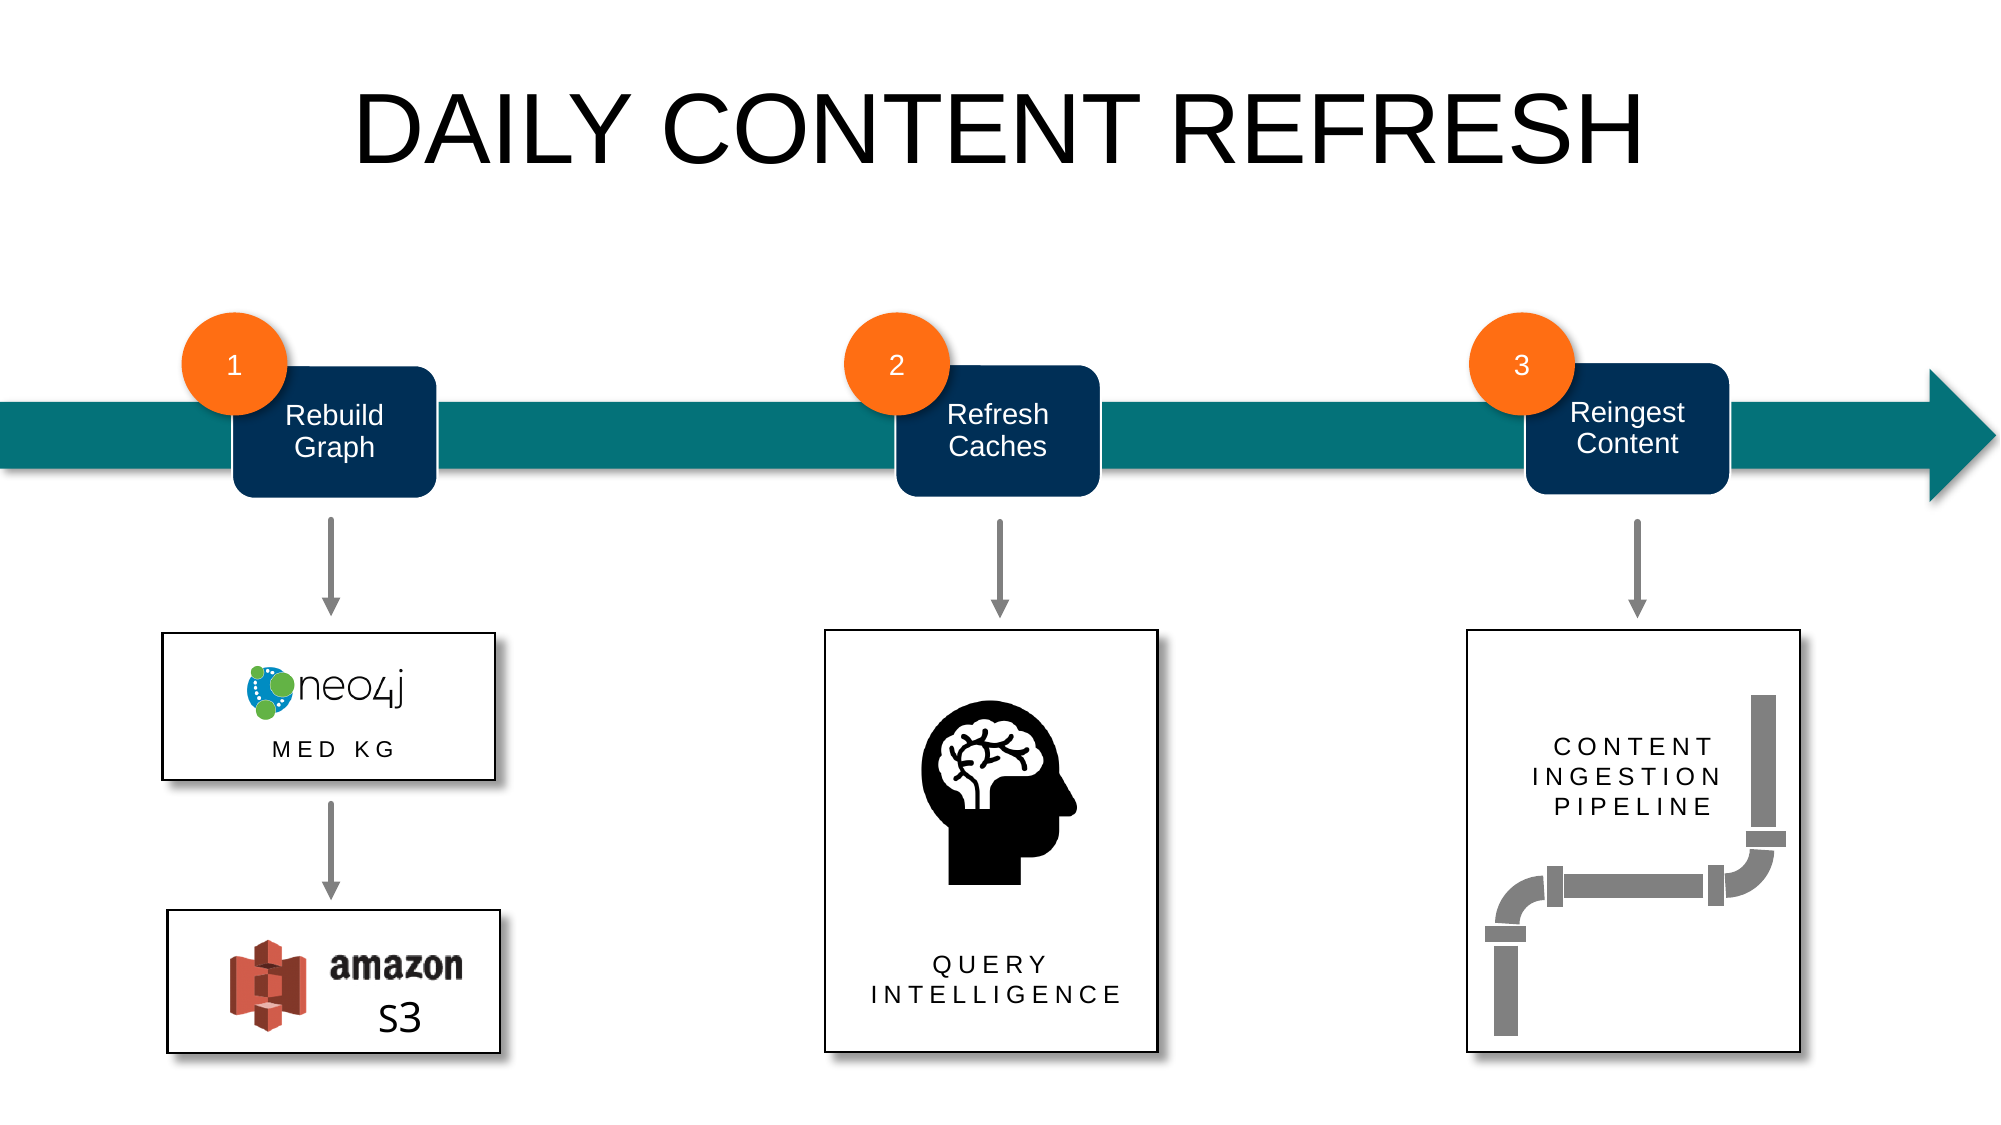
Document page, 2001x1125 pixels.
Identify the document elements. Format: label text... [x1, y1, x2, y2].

text_box [1102, 400, 1523, 470]
text_box Daily Content Refresh [0, 74, 2000, 178]
text_box 1 [180, 311, 289, 417]
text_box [895, 364, 1101, 498]
text_box 3 [1468, 311, 1576, 417]
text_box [167, 909, 500, 1054]
text_box [0, 1020, 2000, 1125]
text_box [824, 630, 1158, 1053]
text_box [1467, 630, 1800, 1053]
text_box [439, 400, 894, 470]
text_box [232, 365, 438, 499]
text_box 2 [843, 311, 951, 417]
text_box [0, 400, 231, 470]
text_box [1732, 366, 1998, 505]
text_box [1524, 362, 1731, 496]
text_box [162, 632, 496, 781]
